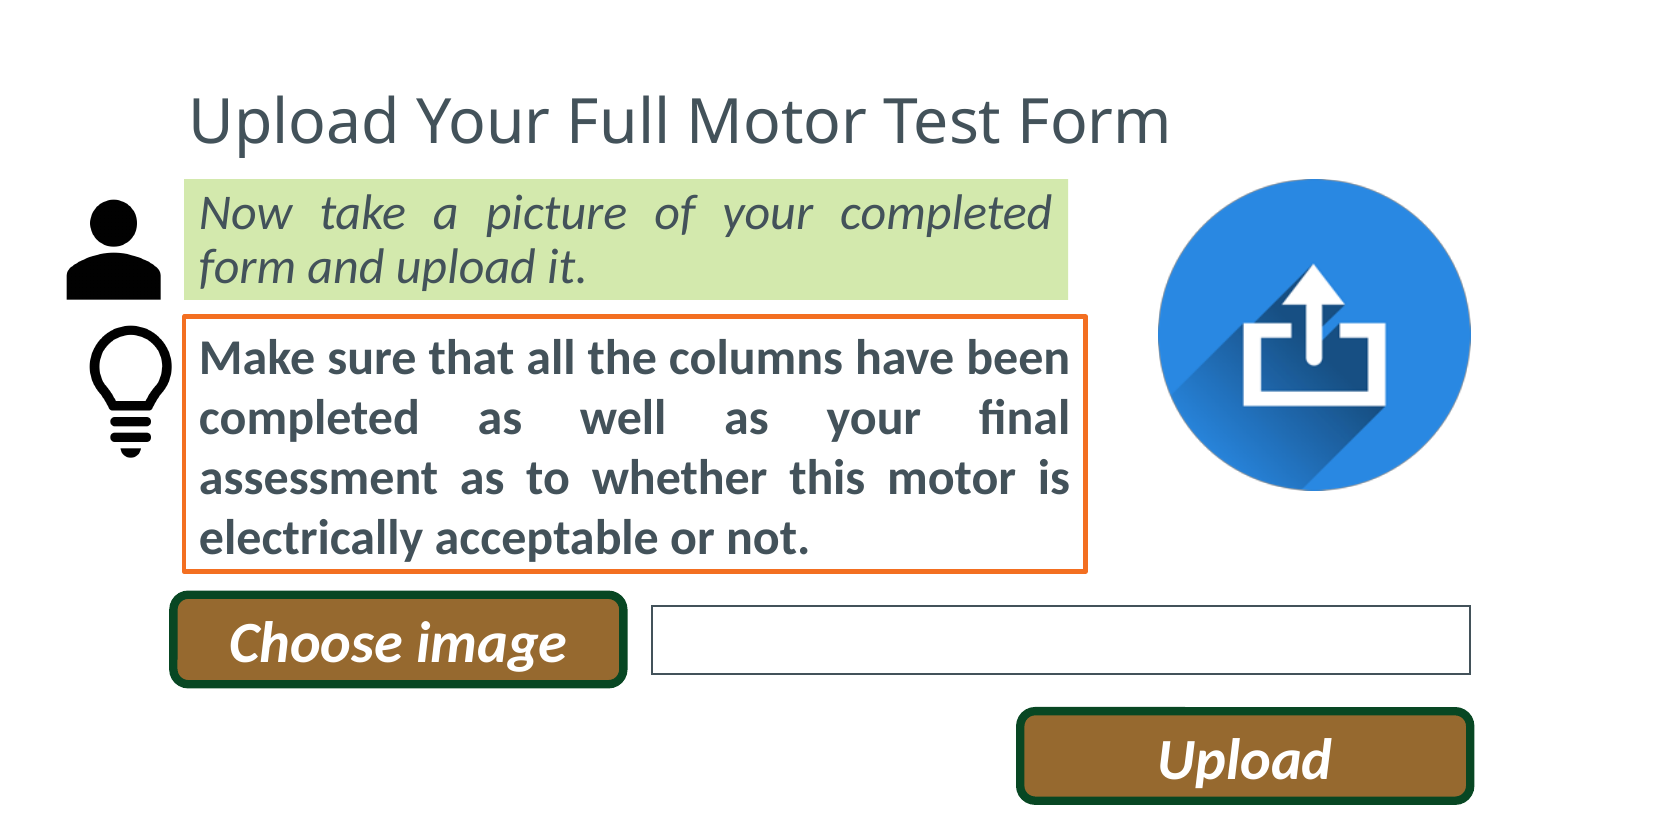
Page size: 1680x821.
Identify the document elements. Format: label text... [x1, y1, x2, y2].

text_box Choose image [172, 593, 625, 686]
title Upload Your Full Motor Test Form [173, 43, 1433, 203]
text_box [651, 605, 1471, 675]
list Now take a picture of your completed form and upload it. [184, 179, 1069, 300]
picture [43, 179, 206, 467]
picture [1158, 179, 1471, 491]
text_box Upload [1019, 710, 1472, 802]
text_box Make sure that all the columns have been completed as well as your final assessment as to whether this motor is electrically acceptable or not. [184, 316, 1086, 572]
